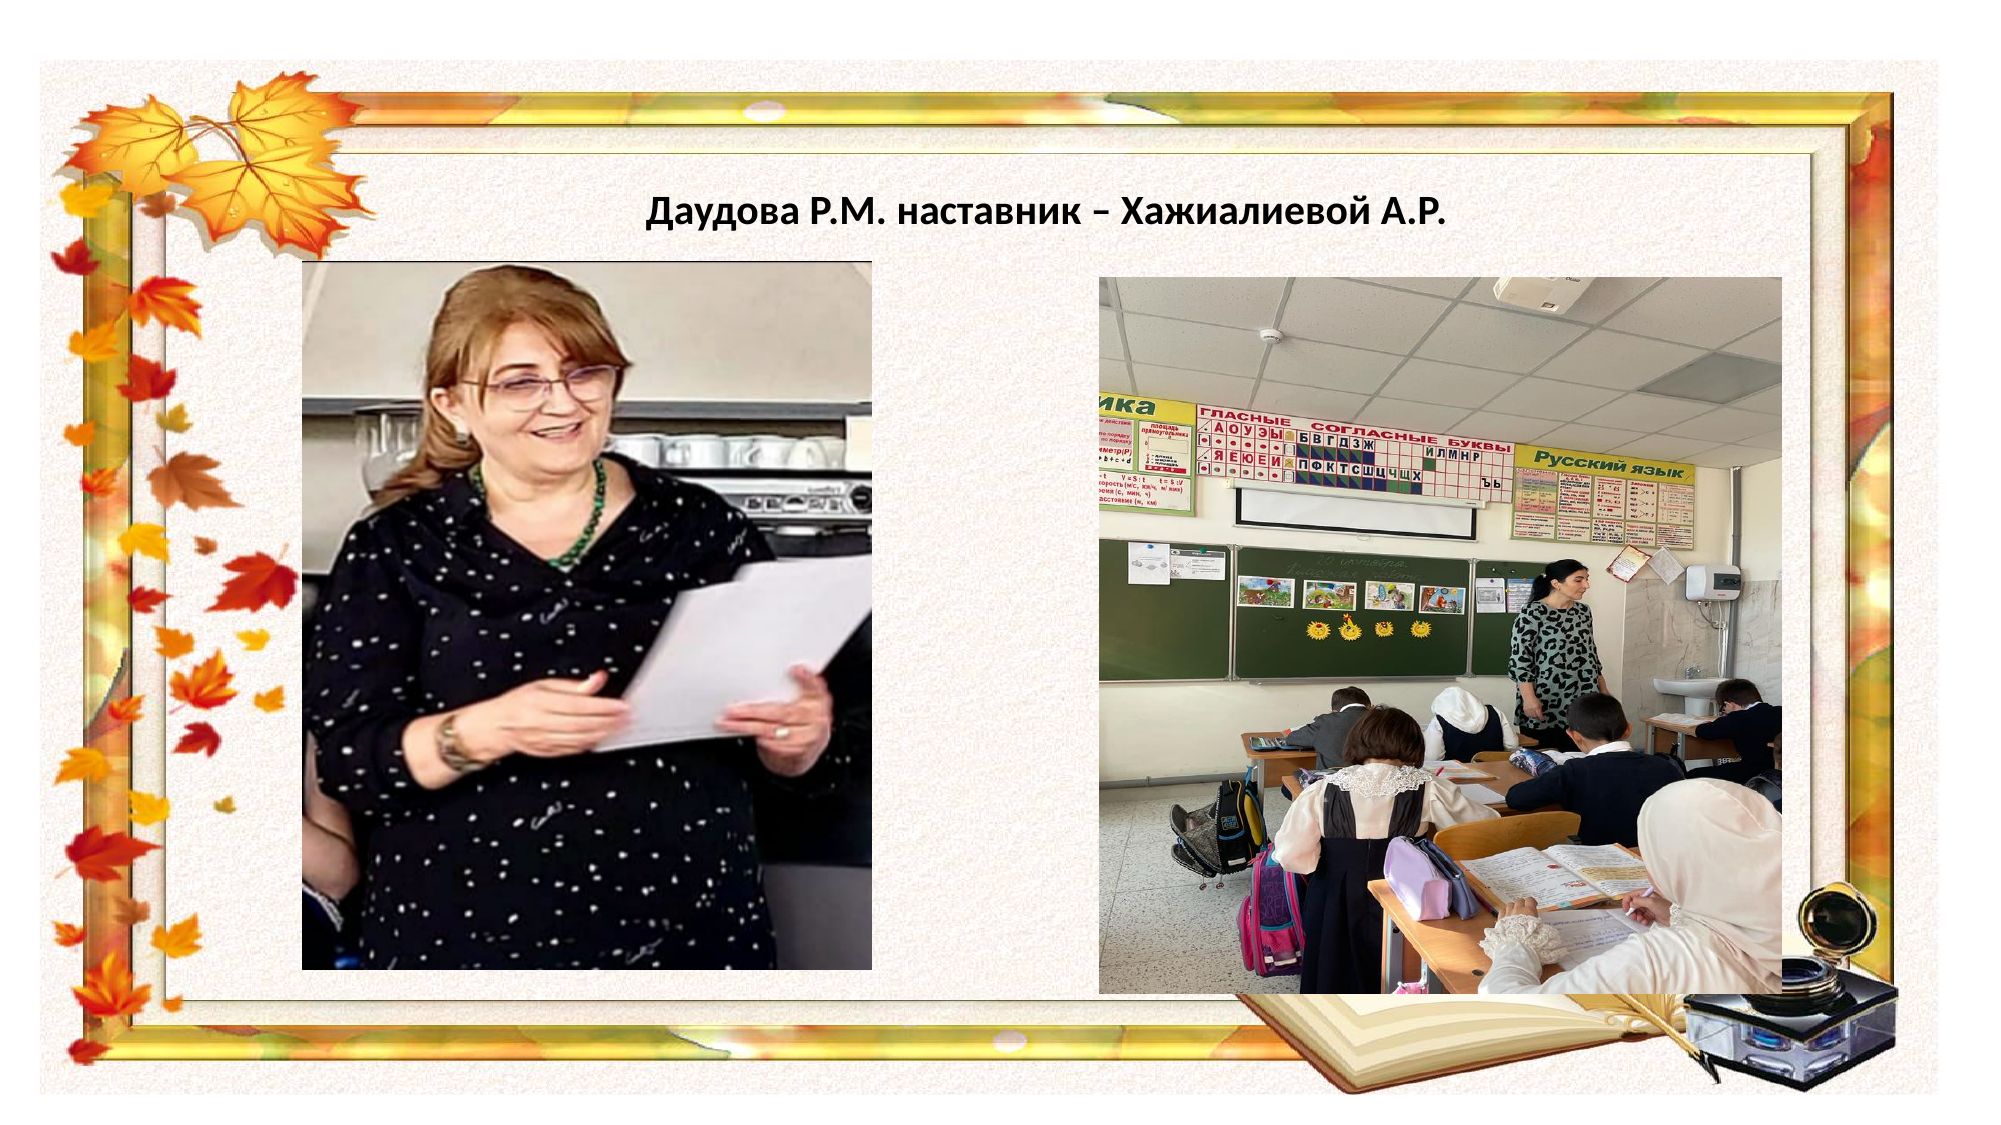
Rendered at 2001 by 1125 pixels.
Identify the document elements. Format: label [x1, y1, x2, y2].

picture [39, 59, 1940, 1095]
